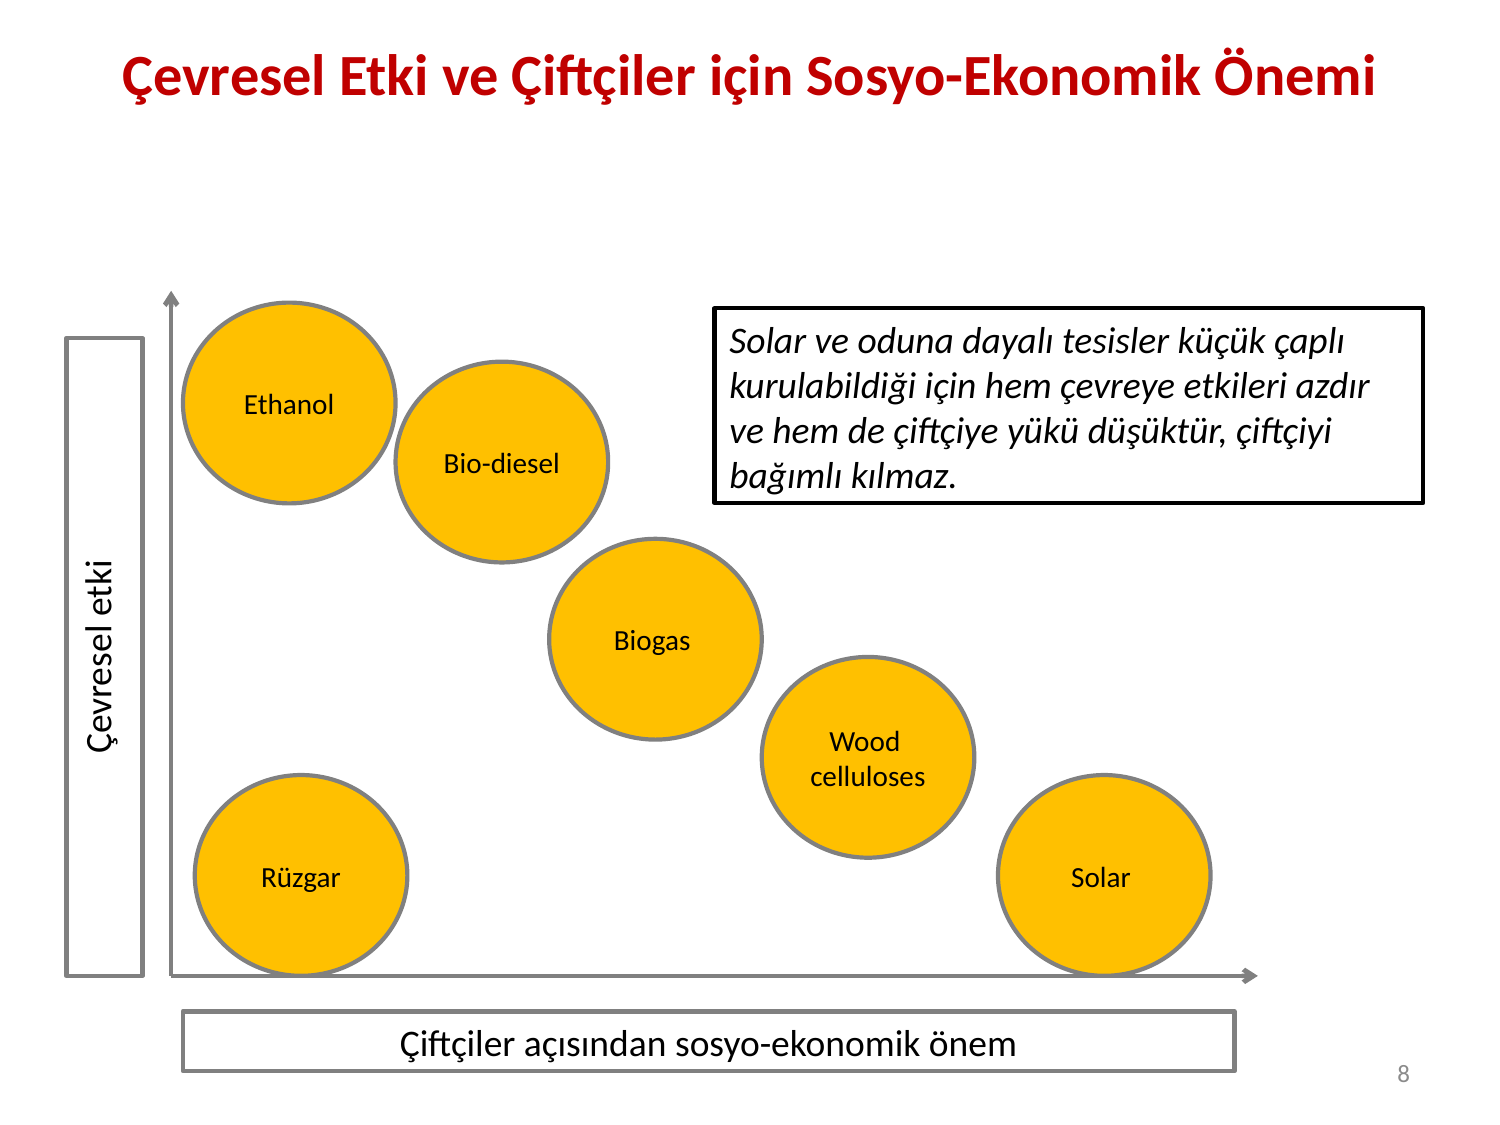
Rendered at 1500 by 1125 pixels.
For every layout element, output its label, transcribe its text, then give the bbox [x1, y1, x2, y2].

text_box Biogas [547, 536, 764, 742]
slide_number 8 [1074, 1042, 1425, 1103]
text_box Solar ve oduna dayalı tesisler küçük çaplı kurulabildiği için hem çevreye etkileri azdır ve hem de çiftçiye yükü düşüktür, çiftçiyi bağımlı kılmaz. [712, 306, 1425, 505]
text_box Rüzgar [192, 772, 410, 975]
text_box Wood celluloses [759, 654, 977, 860]
text_box Ethanol [180, 300, 398, 506]
text_box Solar [995, 772, 1213, 975]
text_box Çevresel etki [66, 338, 143, 976]
text_box Çiftçiler açısından sosyo-ekonomik önem [182, 1011, 1235, 1072]
text_box Bio-diesel [393, 359, 611, 565]
text_box Çevresel Etki ve Çiftçiler için Sosyo-Ekonomik Önemi [74, 19, 1425, 126]
